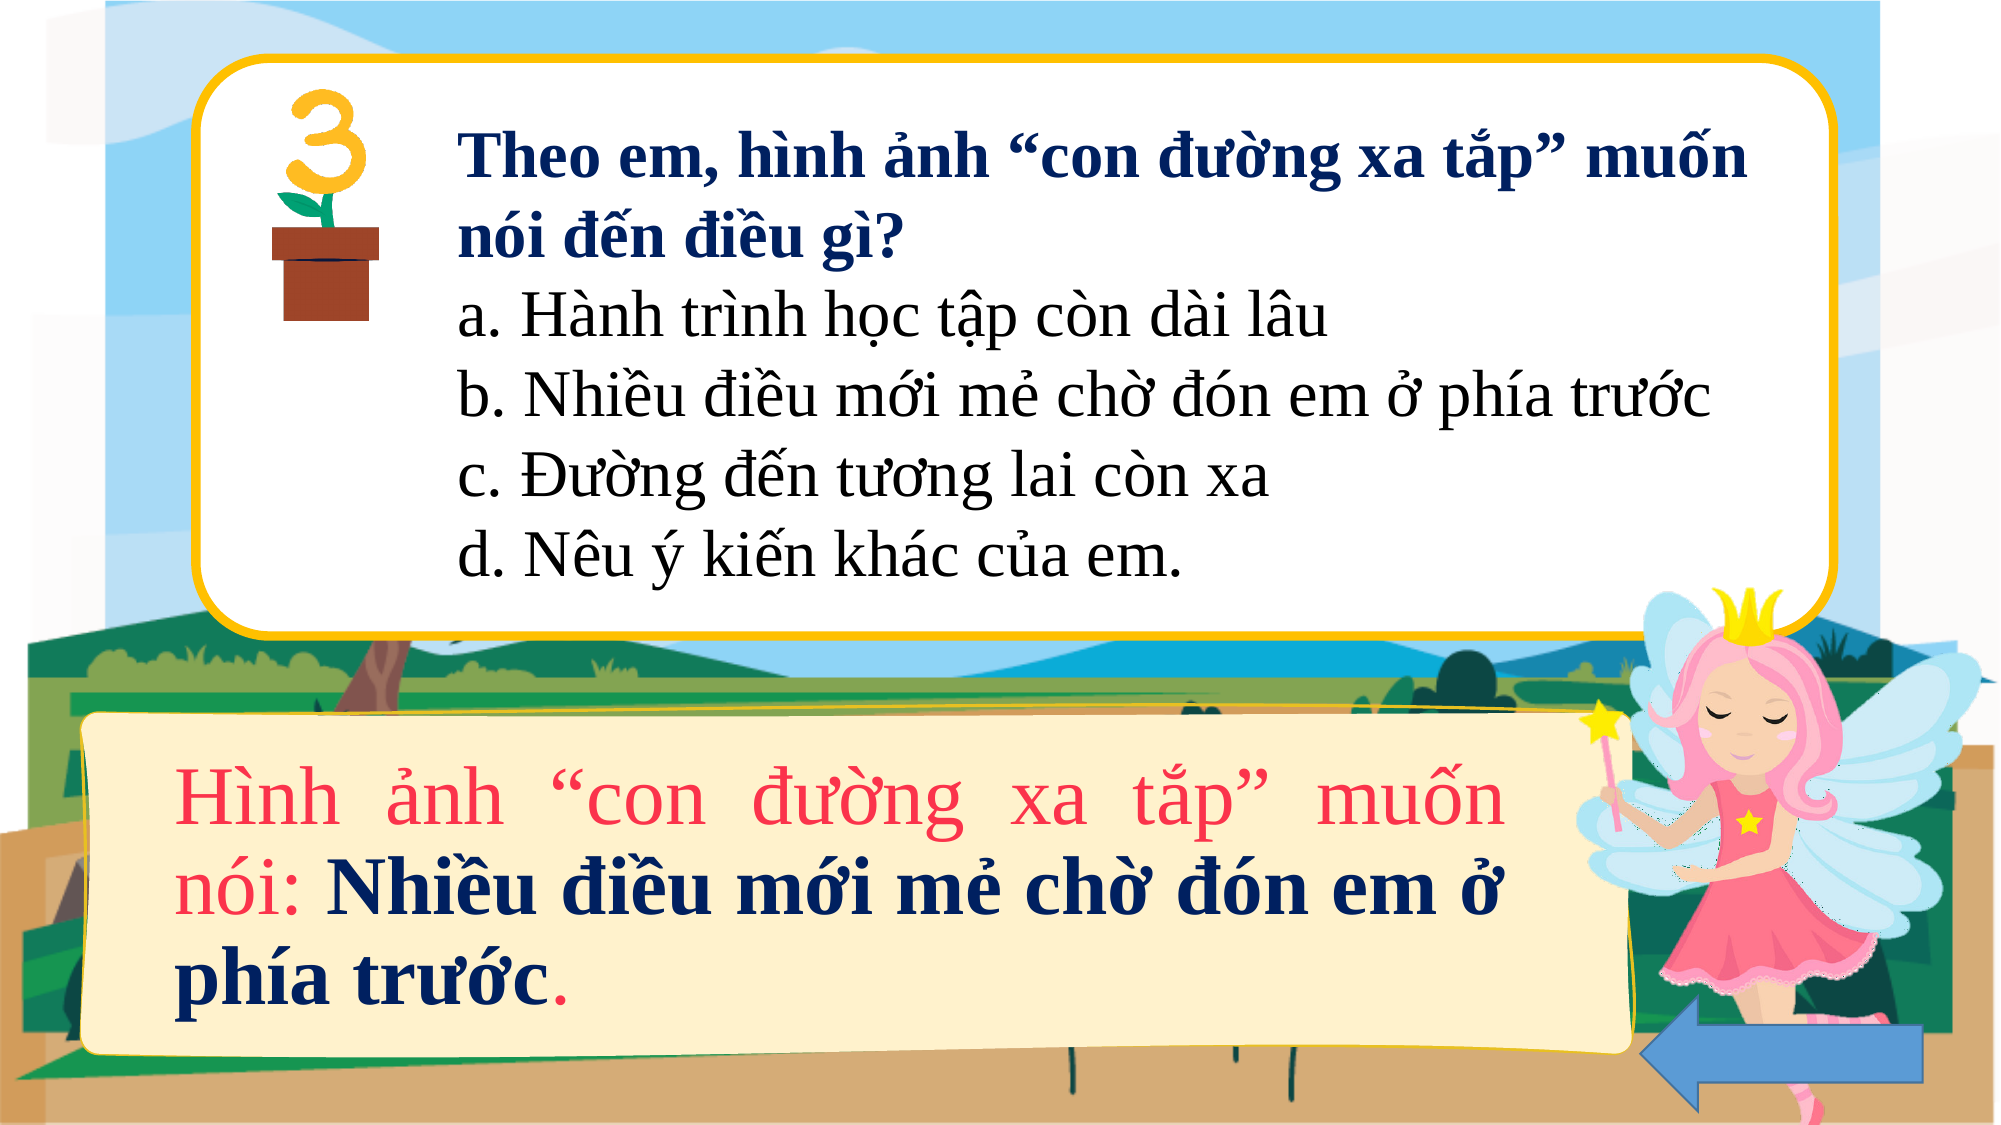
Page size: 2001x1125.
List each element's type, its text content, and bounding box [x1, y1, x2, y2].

text_box [80, 703, 1521, 1058]
picture [0, 0, 2001, 1125]
text_box Theo em, hình ảnh “con đường xa tắp” muốn nói đến điều gì? a. Hành trình học tập còn dài lâu b. Nhiều điều mới mẻ chờ đón em ở phía trước c. Đường đến tương lai còn xa d. Nêu ý kiến khác của em. [442, 102, 1847, 598]
list Hình ảnh “con đường xa tắp” muốn nói: Nhiều điều mới mẻ chờ đón em ở phía trước. [159, 745, 1521, 1022]
text_box [194, 57, 1829, 638]
